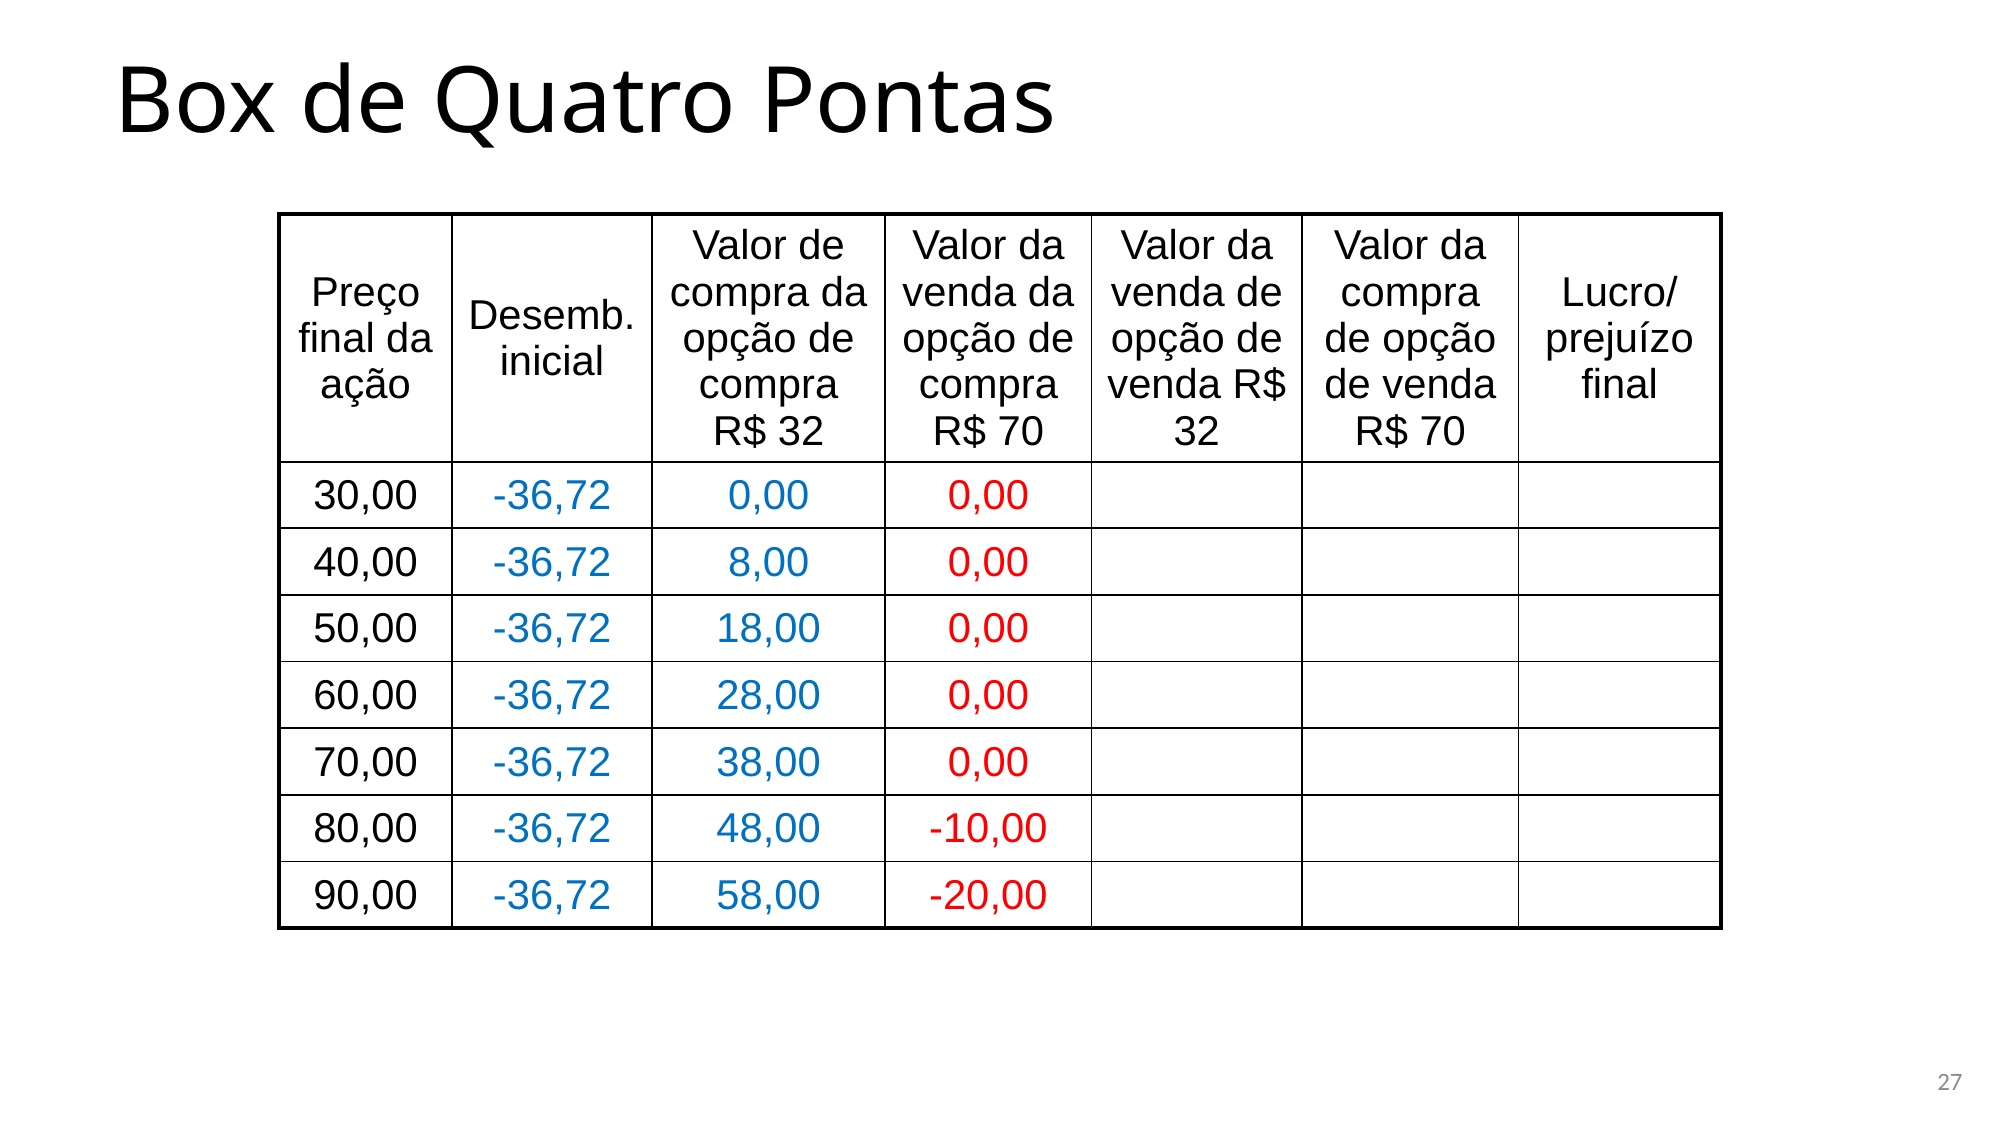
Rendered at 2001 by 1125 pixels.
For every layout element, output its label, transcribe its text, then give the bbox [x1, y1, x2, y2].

table_cell 0,00 [886, 662, 1091, 727]
table_header Valor da compra de opção de venda R$ 70 [1303, 216, 1518, 461]
table_cell 0,00 [886, 463, 1091, 527]
table_cell 48,00 [653, 796, 884, 861]
table_header Valor da venda da opção de compra R$ 70 [886, 216, 1091, 461]
table_cell [1092, 463, 1301, 527]
table_cell [1092, 596, 1301, 661]
table_cell [1303, 529, 1518, 594]
table_cell [1519, 596, 1719, 661]
table_cell 0,00 [653, 463, 884, 527]
table_cell [1092, 529, 1301, 594]
table_cell 0,00 [886, 729, 1091, 794]
table_cell 60,00 [281, 662, 451, 727]
table_cell -36,72 [453, 862, 651, 926]
table_cell 80,00 [281, 796, 451, 861]
table_cell 38,00 [653, 729, 884, 794]
table_cell [1092, 862, 1301, 926]
table_cell 0,00 [886, 596, 1091, 661]
table_cell 58,00 [653, 862, 884, 926]
table_cell [1092, 662, 1301, 727]
table_cell 50,00 [281, 596, 451, 661]
table_cell 40,00 [281, 529, 451, 594]
table_cell 30,00 [281, 463, 451, 527]
table_header Desemb. inicial [453, 216, 651, 461]
table_cell -10,00 [886, 796, 1091, 861]
slide_number 27 [1511, 1041, 1978, 1120]
table_header Valor da venda de opção de venda R$ 32 [1092, 216, 1301, 461]
table_cell -36,72 [453, 596, 651, 661]
table_cell 8,00 [653, 529, 884, 594]
table_cell [1092, 796, 1301, 861]
table_cell -36,72 [453, 796, 651, 861]
table_cell -20,00 [886, 862, 1091, 926]
table_cell [1519, 463, 1719, 527]
table_header Preço final da ação [281, 216, 451, 461]
table_cell 18,00 [653, 596, 884, 661]
table_cell -36,72 [453, 463, 651, 527]
table_cell -36,72 [453, 529, 651, 594]
table_cell 90,00 [281, 862, 451, 926]
table_cell [1303, 596, 1518, 661]
table_header Lucro/ prejuízo final [1519, 216, 1719, 461]
table_cell [1519, 662, 1719, 727]
table_cell [1519, 862, 1719, 926]
table_cell [1092, 729, 1301, 794]
table_cell [1303, 862, 1518, 926]
table_cell -36,72 [453, 729, 651, 794]
table_cell [1303, 463, 1518, 527]
table_cell -36,72 [453, 662, 651, 727]
table_cell [1519, 729, 1719, 794]
title Box de Quatro Pontas [99, 45, 1900, 161]
table_header Valor de compra da opção de compra R$ 32 [653, 216, 884, 461]
table_cell 70,00 [281, 729, 451, 794]
table_cell 0,00 [886, 529, 1091, 594]
table_cell [1303, 662, 1518, 727]
table_cell [1303, 796, 1518, 861]
table_cell [1519, 796, 1719, 861]
table_cell 28,00 [653, 662, 884, 727]
table_cell [1519, 529, 1719, 594]
table_cell [1303, 729, 1518, 794]
